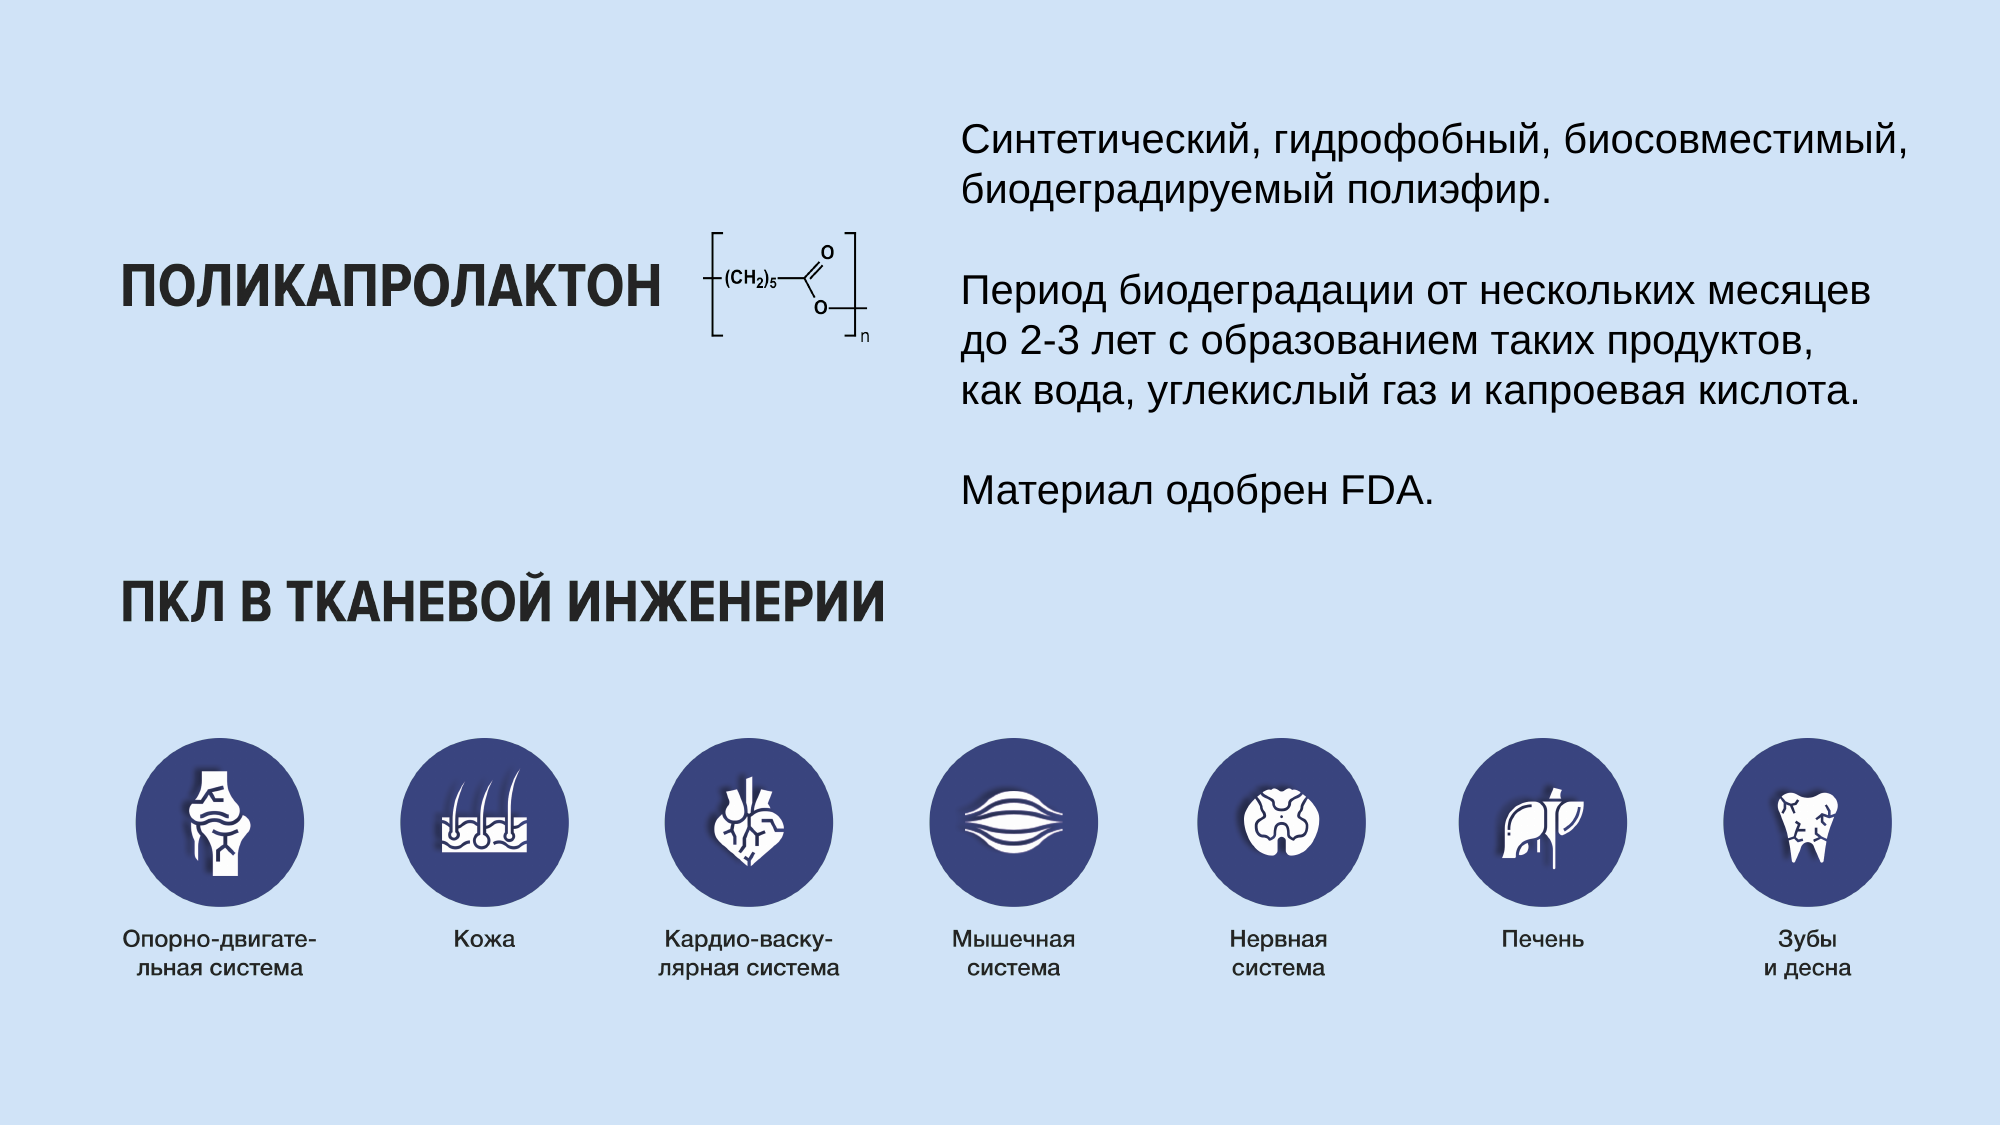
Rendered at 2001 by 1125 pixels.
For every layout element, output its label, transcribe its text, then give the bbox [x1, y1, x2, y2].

picture [123, 738, 1892, 980]
text_box Синтетический, гидрофобный, биосовместимый, биодеградируемый полиэфир. Период биодеградации от нескольких месяцев до 2-3 лет с образованием таких продуктов, как вода, углекислый газ и капроевая кислота. Материал одобрен FDA. [945, 104, 1936, 520]
picture [123, 571, 883, 622]
picture [123, 232, 870, 342]
